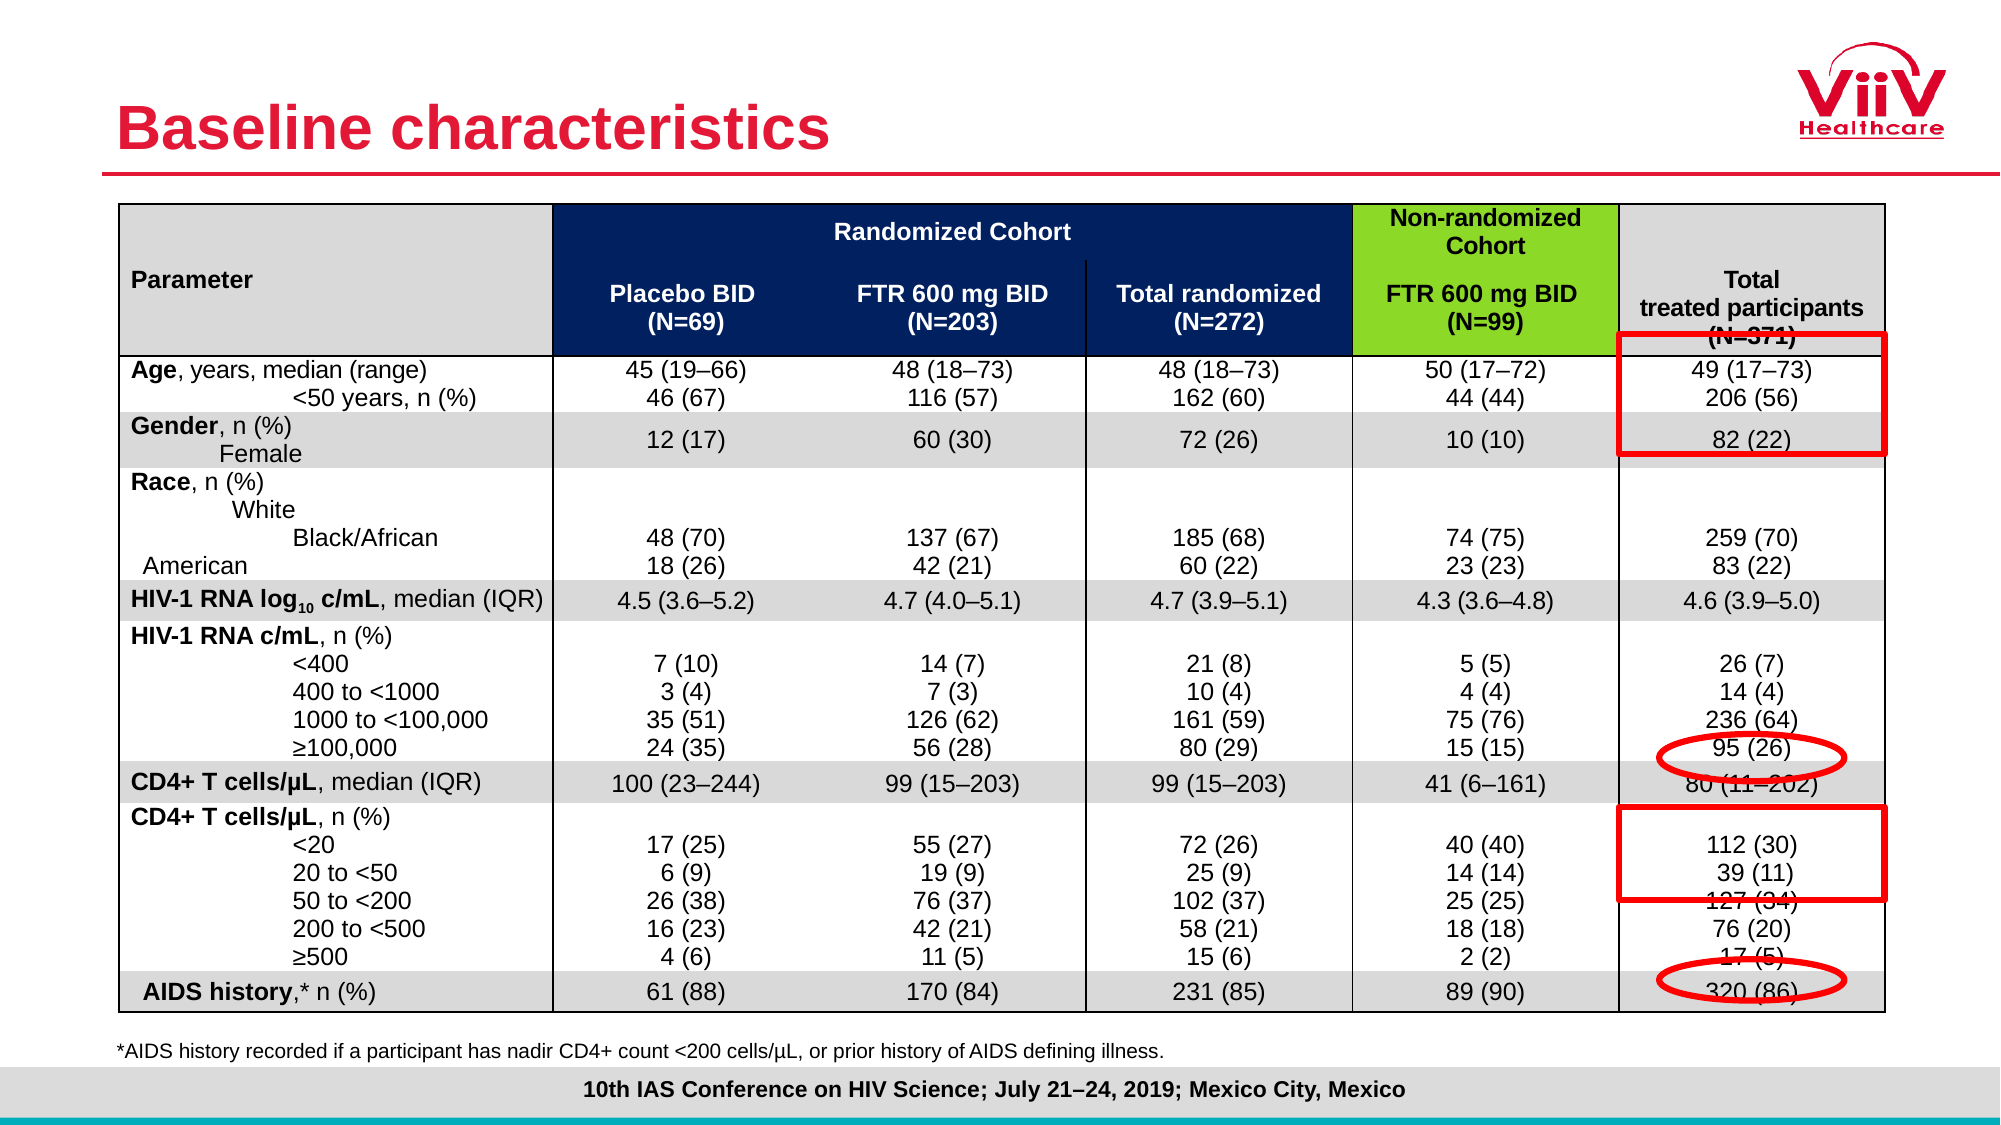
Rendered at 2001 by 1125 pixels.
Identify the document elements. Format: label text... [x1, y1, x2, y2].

table_cell 10 (10) [1353, 412, 1618, 468]
table_cell 72 (26) 25 (9) 102 (37) 58 (21) 15 (6) [1087, 803, 1352, 971]
table_cell FTR 600 mg BID (N=203) [820, 260, 1085, 355]
table_cell HIV-1 RNA log10 c/mL, median (IQR) [120, 580, 552, 621]
table_cell 55 (27) 19 (9) 76 (37) 42 (21) 11 (5) [820, 803, 1085, 971]
table_cell 4.7 (3.9–5.1) [1087, 580, 1352, 621]
table_cell 45 (19–66) 46 (67) [554, 357, 820, 412]
table_cell 4.3 (3.6–4.8) [1353, 580, 1618, 621]
table_cell 137 (67) 42 (21) [820, 468, 1085, 580]
table_cell 48 (70) 18 (26) [554, 468, 820, 580]
table_cell 17 (25) 6 (9) 26 (38) 16 (23) 4 (6) [554, 803, 820, 971]
table_cell 41 (6–161) [1353, 761, 1618, 803]
table_header Randomized Cohort [554, 205, 1352, 260]
table_cell 5 (5) 4 (4) 75 (76) 15 (15) [1353, 621, 1618, 761]
text_box [1617, 332, 1887, 456]
title Baseline characteristics [116, 24, 1767, 163]
table_cell Placebo BID (N=69) [554, 260, 820, 355]
table_cell 259 (70) 83 (22) [1620, 468, 1884, 580]
text_box [1657, 957, 1847, 1003]
table_cell 170 (84) [820, 971, 1085, 1011]
table_cell 4.6 (3.9–5.0) [1620, 580, 1884, 621]
table_cell 185 (68) 60 (22) [1087, 468, 1352, 580]
table_cell 72 (26) [1087, 412, 1352, 468]
table_cell 50 (17–72) 44 (44) [1353, 357, 1617, 412]
table_cell 40 (40) 14 (14) 25 (25) 18 (18) 2 (2) [1353, 803, 1618, 971]
table_cell 21 (8) 10 (4) 161 (59) 80 (29) [1087, 621, 1352, 761]
table_cell Race, n (%) White Black/African American [120, 468, 552, 580]
picture [1797, 42, 1946, 139]
text_box [1617, 805, 1887, 902]
table_cell 99 (15–203) [1087, 761, 1352, 803]
table_cell Age, years, median (range) <50 years, n (%) [120, 357, 552, 412]
table_header Parameter [120, 205, 552, 355]
table_cell 14 (7) 7 (3) 126 (62) 56 (28) [820, 621, 1085, 761]
table_cell 26 (7) 14 (4) 236 (64) 95 (26) [1620, 621, 1884, 761]
table_header Total treated participants (N=371) [1620, 205, 1884, 332]
table_cell 89 (90) [1353, 971, 1618, 1011]
table_cell HIV-1 RNA c/mL, n (%) <400 400 to <1000 1000 to <100,000 ≥100,000 [120, 621, 552, 761]
table_cell 100 (23–244) [554, 761, 820, 803]
table_cell 61 (88) [554, 971, 820, 1011]
table_cell FTR 600 mg BID (N=99) [1353, 260, 1618, 355]
table_cell 60 (30) [820, 412, 1085, 468]
text_box [1657, 731, 1847, 784]
table_cell 48 (18–73) 162 (60) [1087, 357, 1352, 412]
list *AIDS history recorded if a participant has nadir CD4+ count <200 cells/µL, or prior history of AIDS defining illness. [116, 1032, 1945, 1063]
table_cell 4.7 (4.0–5.1) [820, 580, 1085, 621]
table_cell 4.5 (3.6–5.2) [554, 580, 820, 621]
table_cell Total randomized (N=272) [1087, 260, 1352, 355]
table_cell AIDS history,* n (%) [120, 971, 552, 1011]
table_cell 320 (86) [1620, 971, 1884, 1011]
table_cell 48 (18–73) 116 (57) [820, 357, 1085, 412]
table_cell 231 (85) [1087, 971, 1352, 1011]
table_header Non-randomized Cohort [1353, 205, 1618, 260]
table_cell 80 (11–202) [1620, 761, 1884, 803]
table_cell 74 (75) 23 (23) [1353, 468, 1618, 580]
table_cell 12 (17) [554, 412, 820, 468]
table_cell 99 (15–203) [820, 761, 1085, 803]
table_cell Gender, n (%) Female [120, 412, 552, 468]
table_cell 7 (10) 3 (4) 35 (51) 24 (35) [554, 621, 820, 761]
table_cell 82 (22) [1620, 456, 1884, 468]
table_cell 112 (30) 39 (11) 127 (34) 76 (20) 17 (5) [1620, 902, 1884, 971]
table_cell CD4+ T cells/µL, median (IQR) [120, 761, 552, 803]
table_cell CD4+ T cells/µL, n (%) <20 20 to <50 50 to <200 200 to <500 ≥500 [120, 803, 552, 971]
